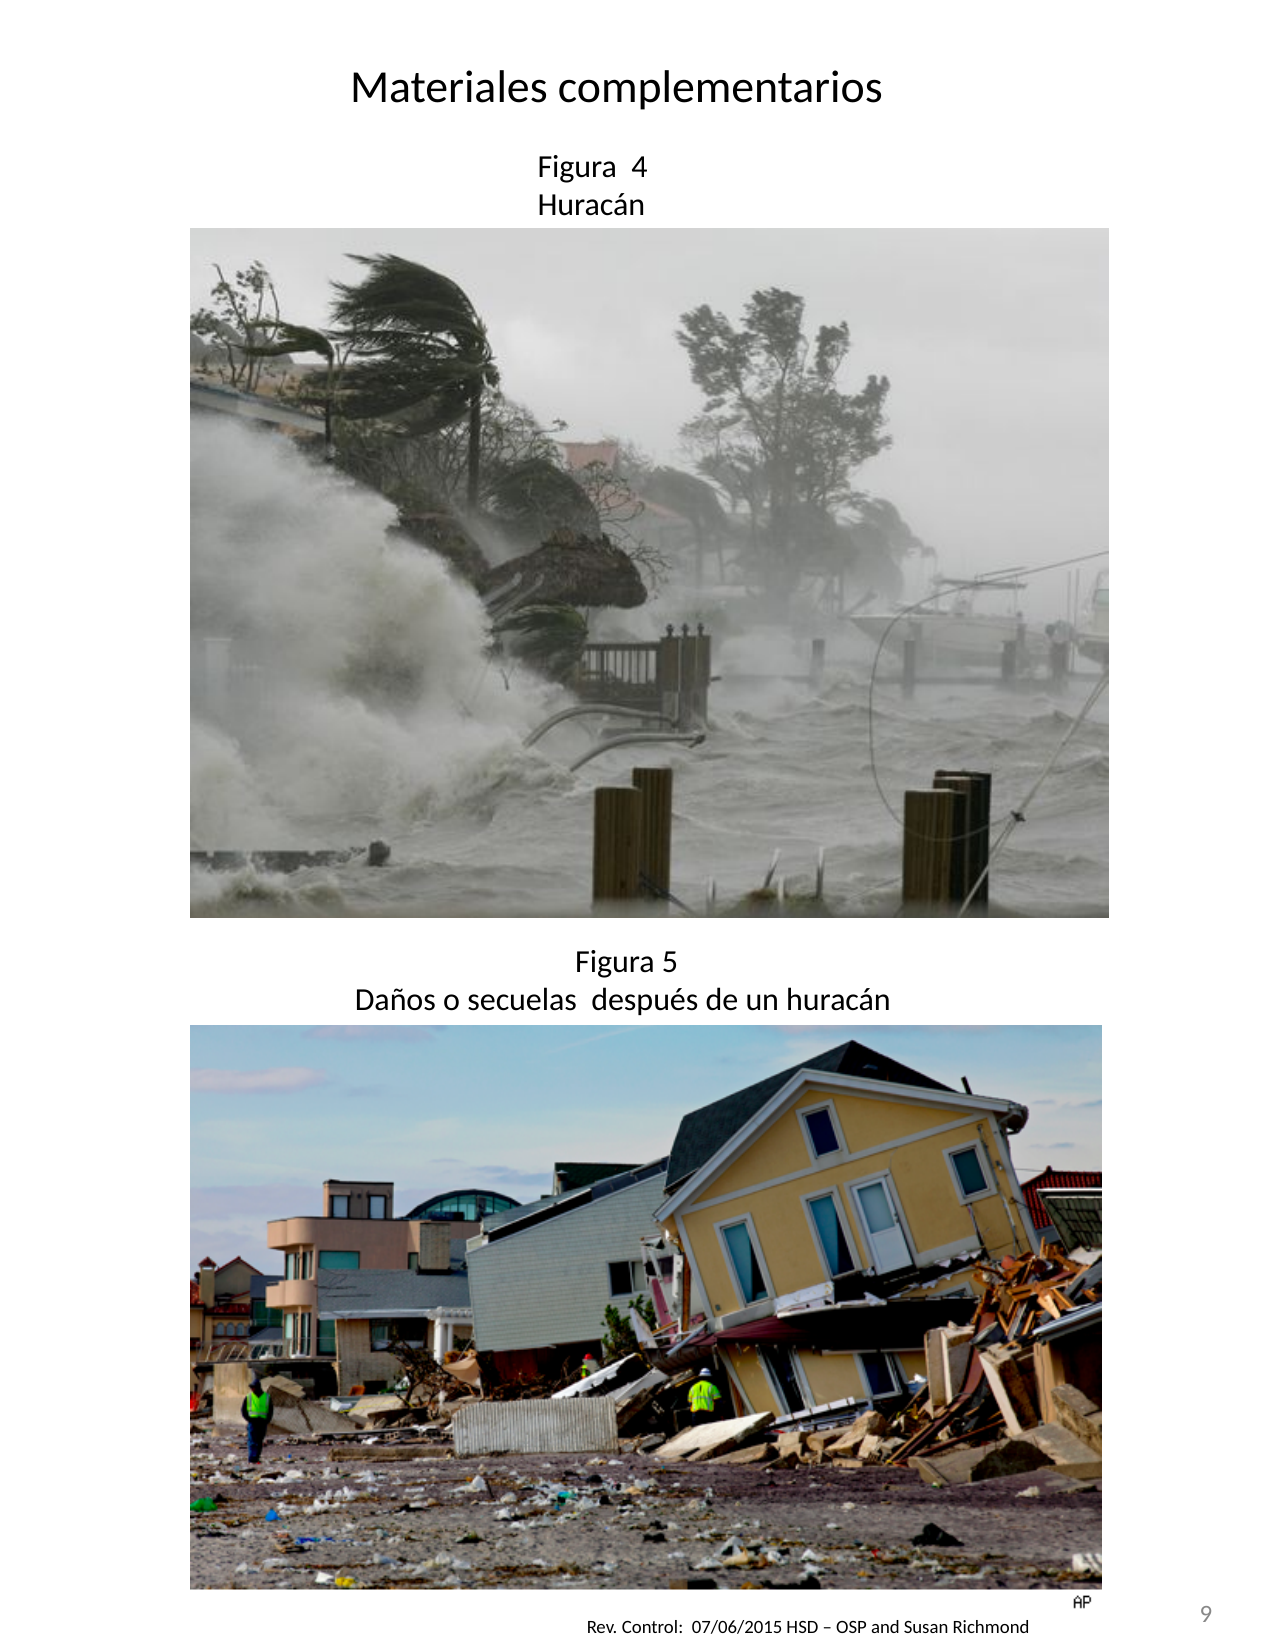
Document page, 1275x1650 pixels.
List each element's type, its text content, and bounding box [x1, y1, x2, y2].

picture [190, 1025, 1102, 1613]
slide_number 9 [1136, 1575, 1275, 1650]
text_box Materiales complementarios [307, 49, 927, 121]
picture [190, 228, 1109, 918]
text_box Figura 4 Huracán [486, 137, 676, 226]
text_box Figura 5 Daños o secuelas después de un huracán [320, 932, 927, 1023]
